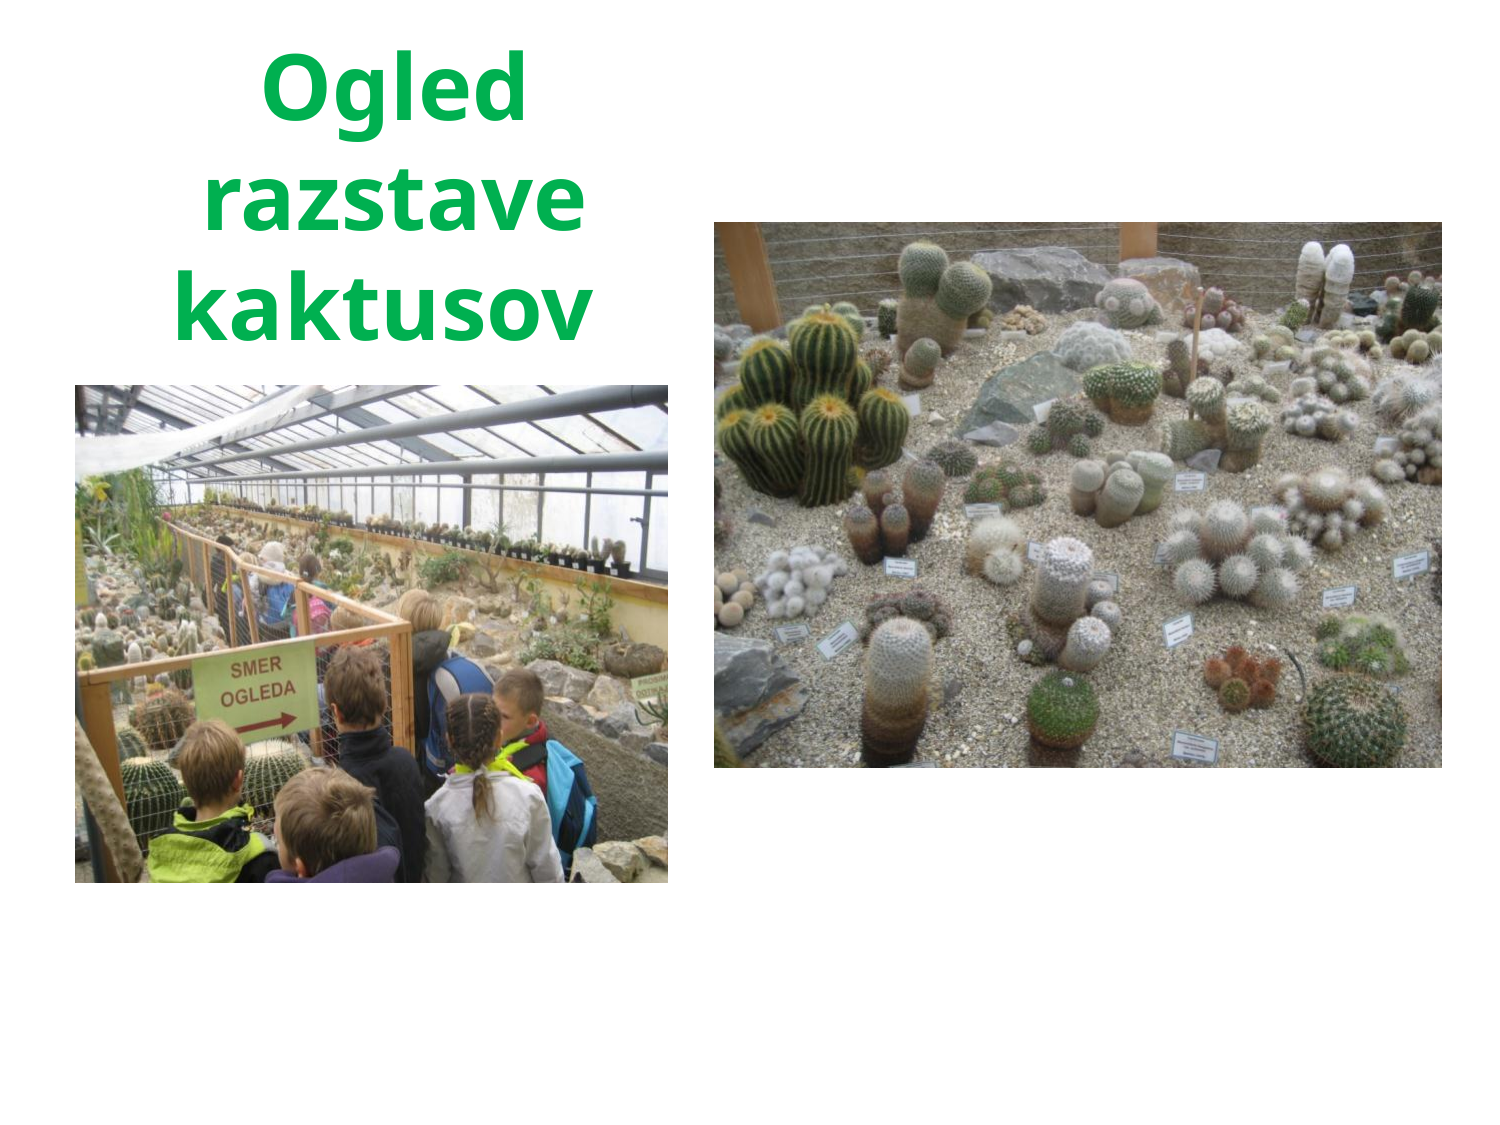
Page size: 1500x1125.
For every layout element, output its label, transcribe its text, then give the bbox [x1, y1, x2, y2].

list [74, 384, 669, 883]
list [714, 222, 1442, 768]
title Ogled razstave kaktusov [75, 45, 715, 233]
